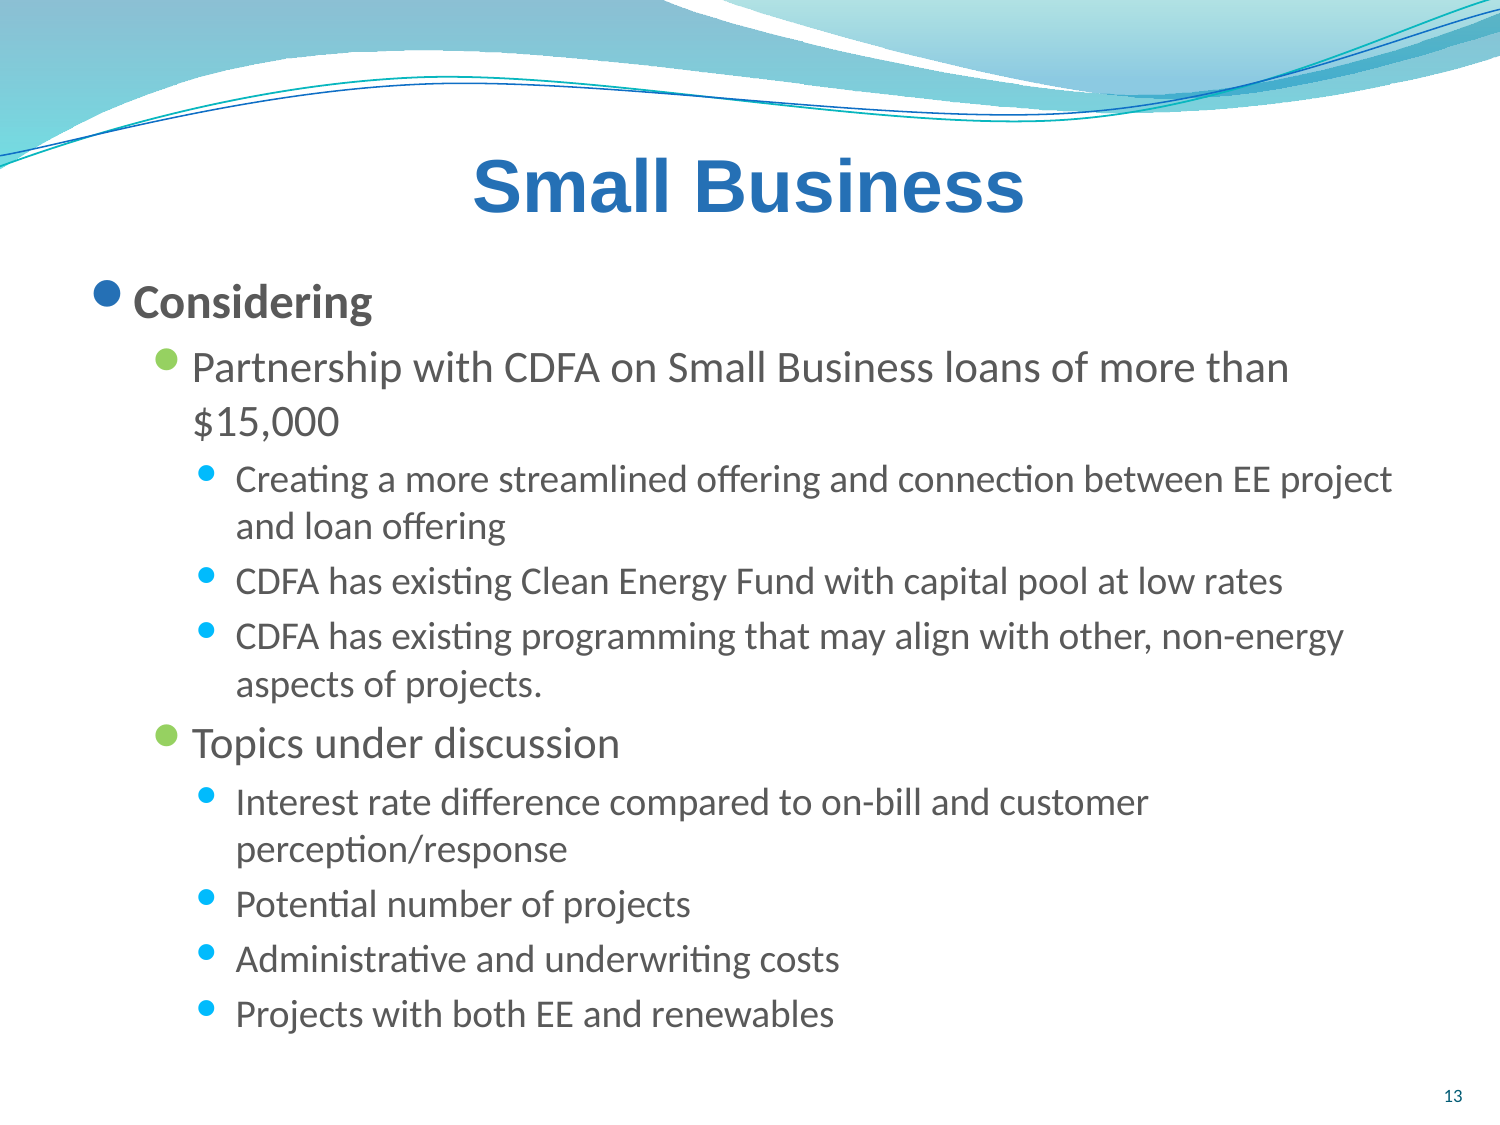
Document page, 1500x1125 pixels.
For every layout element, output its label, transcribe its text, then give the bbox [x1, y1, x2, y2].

title Small Business [75, 99, 1425, 228]
slide_number 13 [1337, 1046, 1463, 1107]
list Considering Partnership with CDFA on Small Business loans of more than $15,000 Creating a more streamlined offering and connection between EE project and loan offering CDFA has existing Clean Energy Fund with capital pool at low rates CDFA has existing programming that may align with other, non-energy aspects of projects. Topics under discussion Interest rate difference compared to on-bill and customer perception/response Potential number of projects Administrative and underwriting costs Projects with both EE and renewables [75, 262, 1425, 1047]
